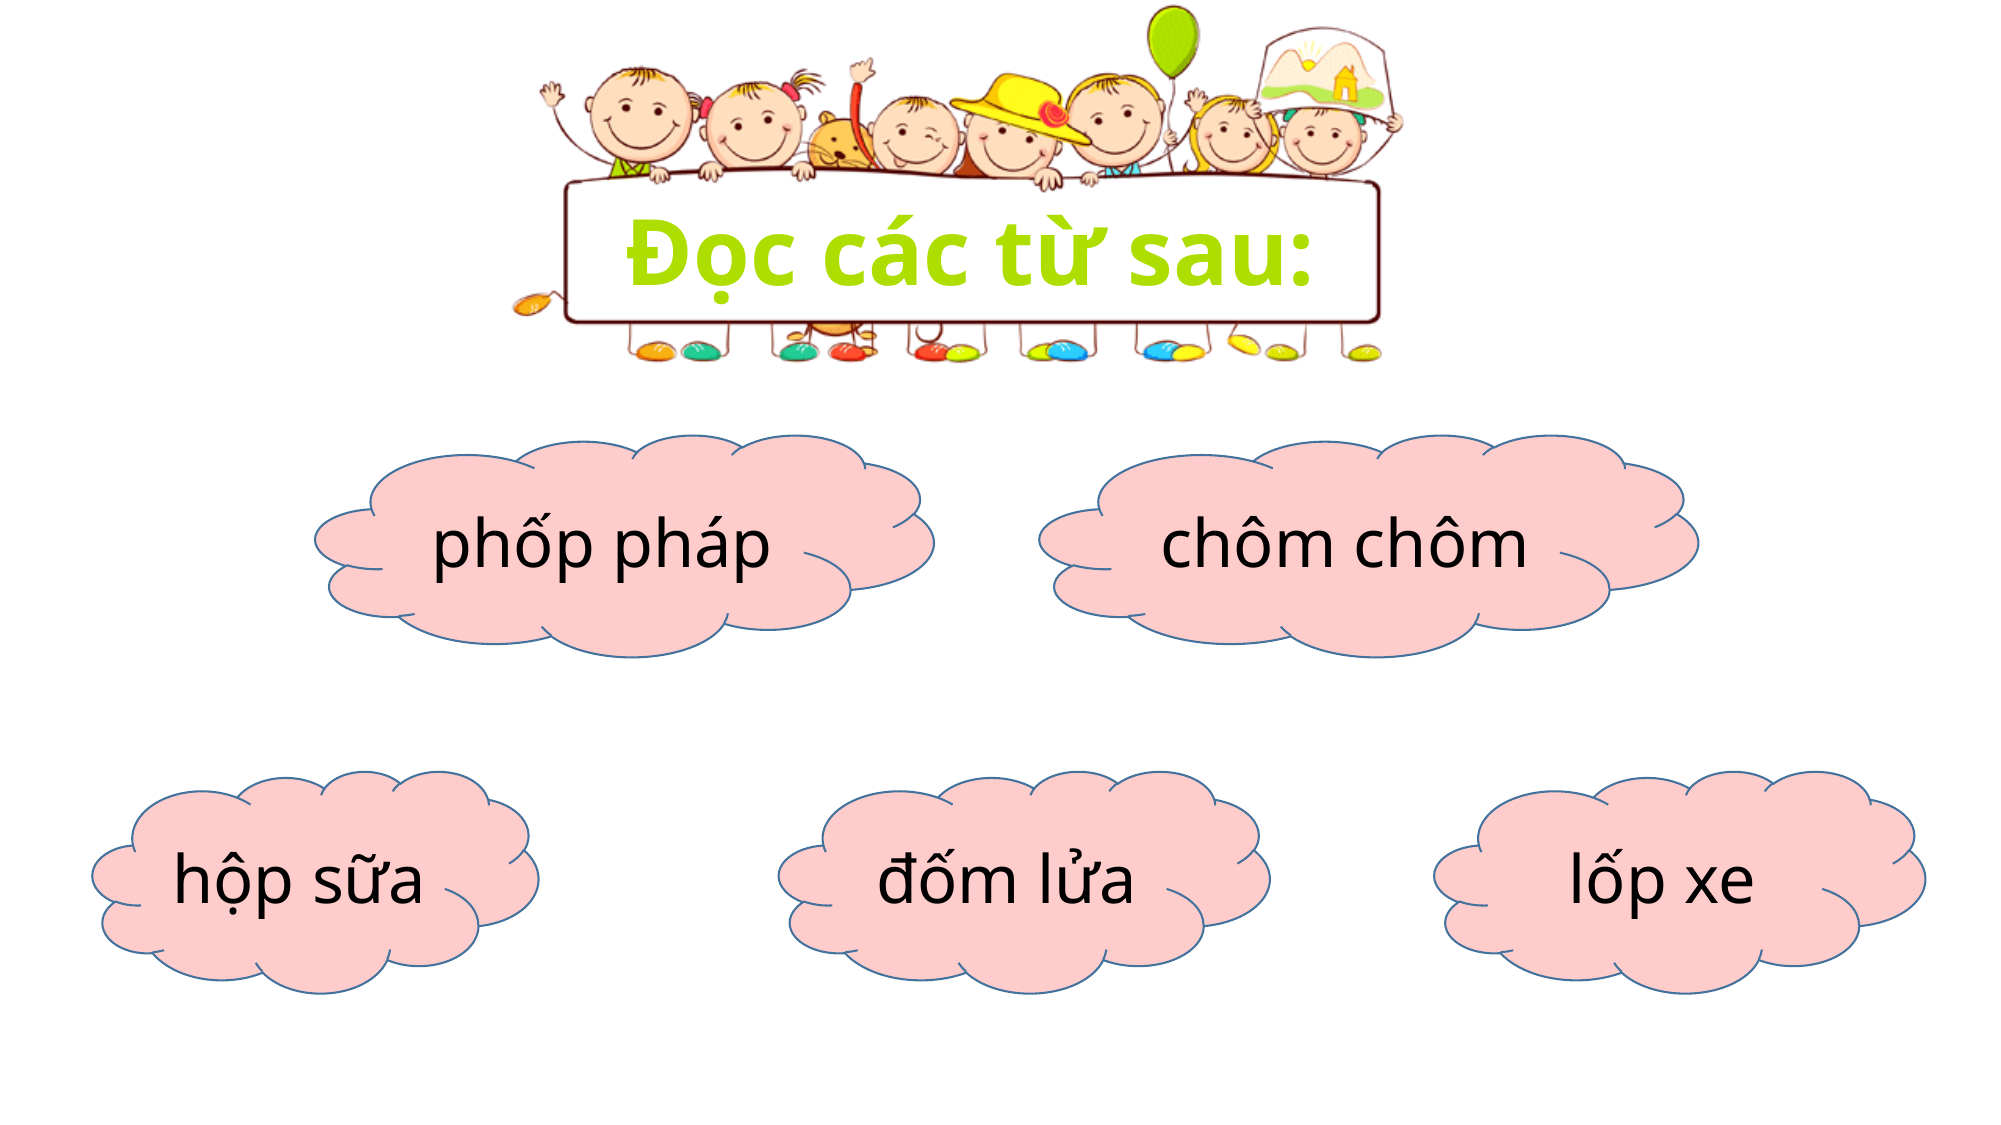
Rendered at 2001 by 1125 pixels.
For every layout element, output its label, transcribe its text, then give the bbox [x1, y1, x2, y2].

text_box đốm lửa [777, 770, 1271, 995]
text_box phốp pháp [313, 434, 936, 659]
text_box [501, 0, 1435, 387]
text_box chôm chôm [1038, 434, 1700, 659]
text_box lốp xe [1433, 770, 1927, 995]
text_box hộp sữa [91, 770, 540, 995]
